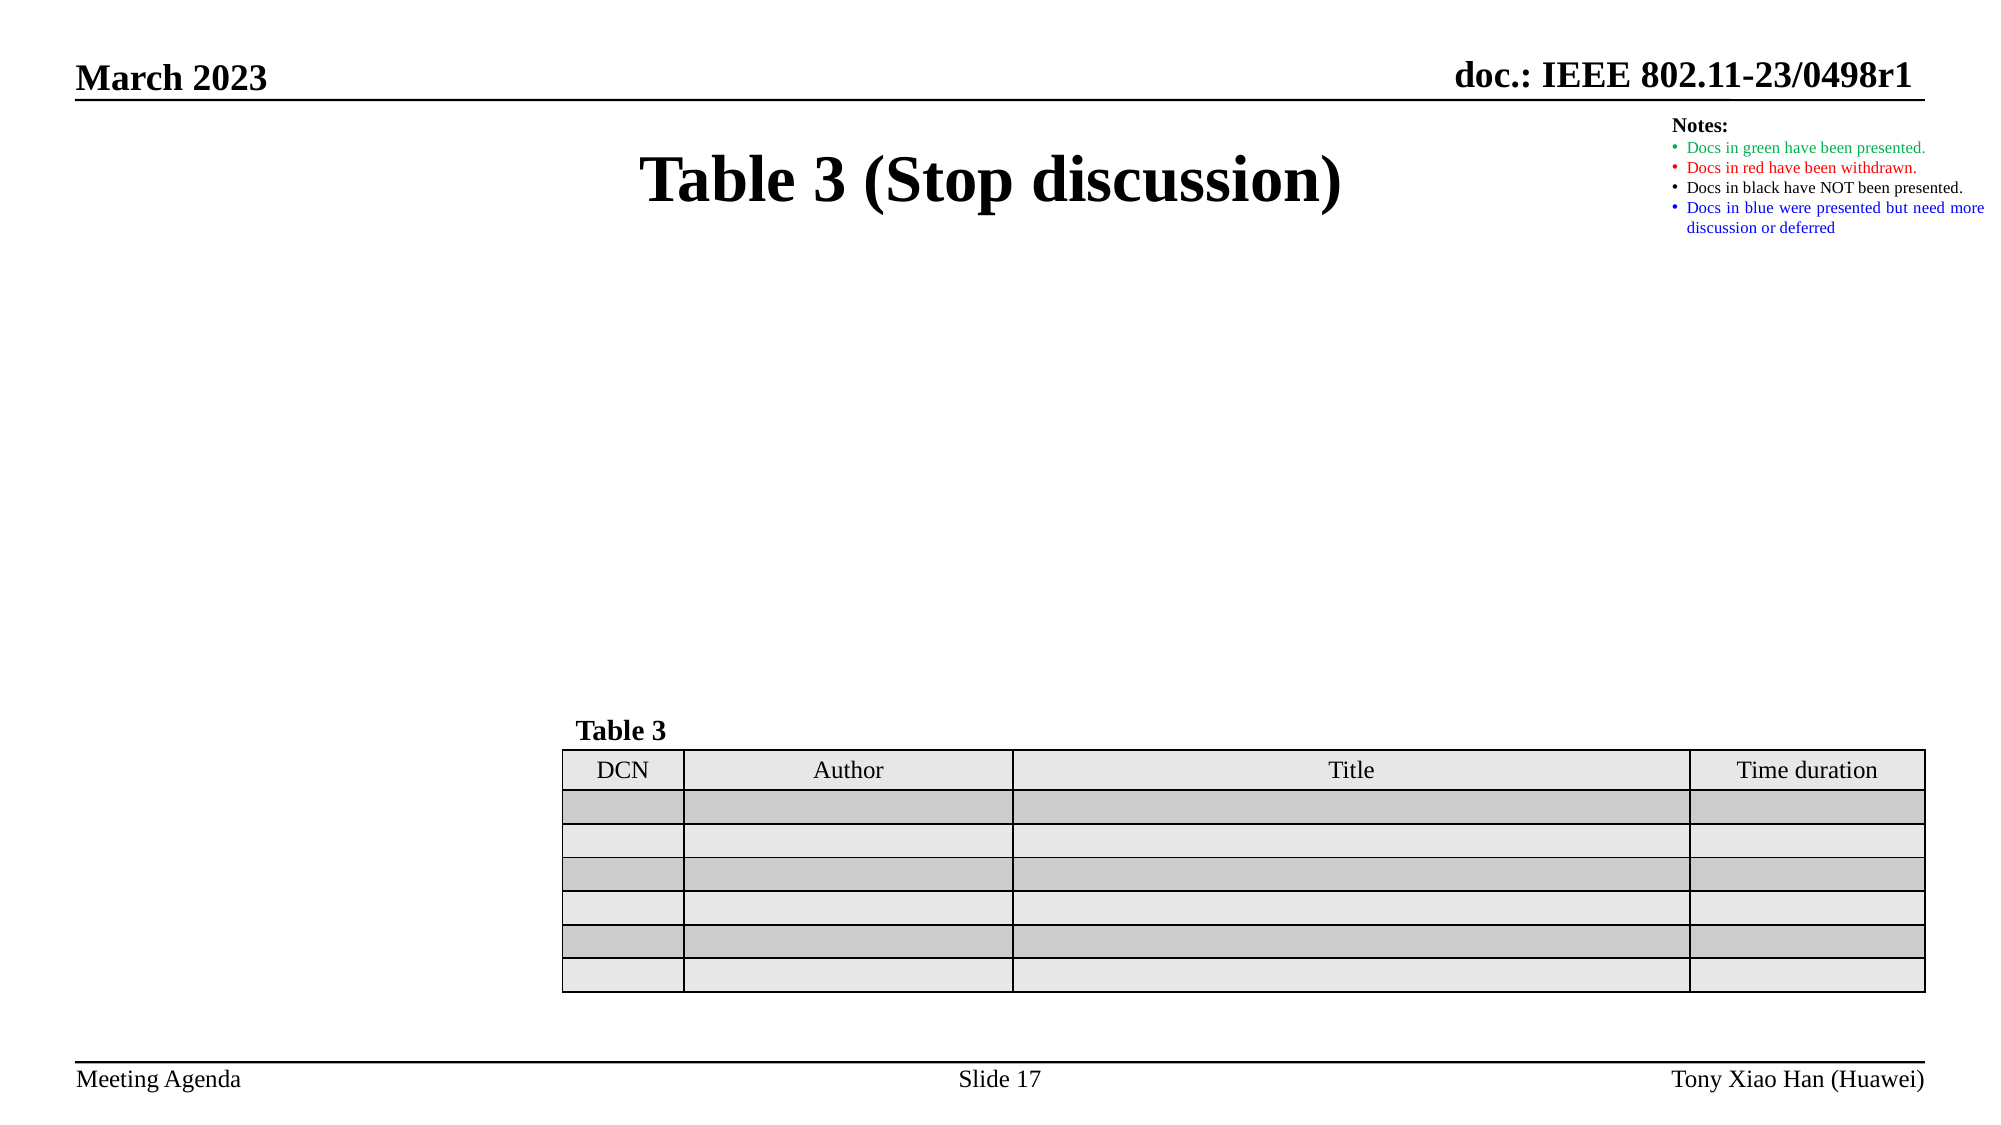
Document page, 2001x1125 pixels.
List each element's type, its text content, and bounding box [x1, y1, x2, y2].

table_cell [685, 825, 1012, 857]
table_header Title [1014, 751, 1689, 789]
table_cell [685, 858, 1012, 890]
table_header Time duration [1691, 751, 1924, 789]
table_cell [1691, 858, 1924, 890]
table_cell [563, 825, 683, 857]
table_cell [1014, 825, 1689, 857]
table_cell [1691, 791, 1924, 823]
table_cell [1691, 959, 1924, 991]
table_cell [1691, 892, 1924, 924]
table_header Author [685, 751, 1012, 789]
table_cell [1691, 825, 1924, 857]
table_cell [563, 892, 683, 924]
table_cell [685, 959, 1012, 991]
table_cell [1014, 926, 1689, 957]
table_cell [563, 926, 683, 957]
table_cell [1691, 926, 1924, 957]
table_cell [1014, 959, 1689, 991]
table_cell [1014, 791, 1689, 823]
text_box Table 3 [560, 712, 711, 746]
table_header DCN [563, 751, 683, 789]
table_cell [563, 858, 683, 890]
table_cell [563, 959, 683, 991]
table_cell [1014, 858, 1689, 890]
table_cell [563, 791, 683, 823]
text_box Notes: Docs in green have been presented. Docs in red have been withdrawn. Docs in black have NOT been presented. Docs in blue were presented but need more discussion or deferred [1657, 104, 2000, 246]
table_cell [685, 926, 1012, 957]
table_cell [685, 892, 1012, 924]
table_cell [685, 791, 1012, 823]
text_box Table 3 (Stop discussion) [362, 87, 1638, 263]
table_cell [1014, 892, 1689, 924]
